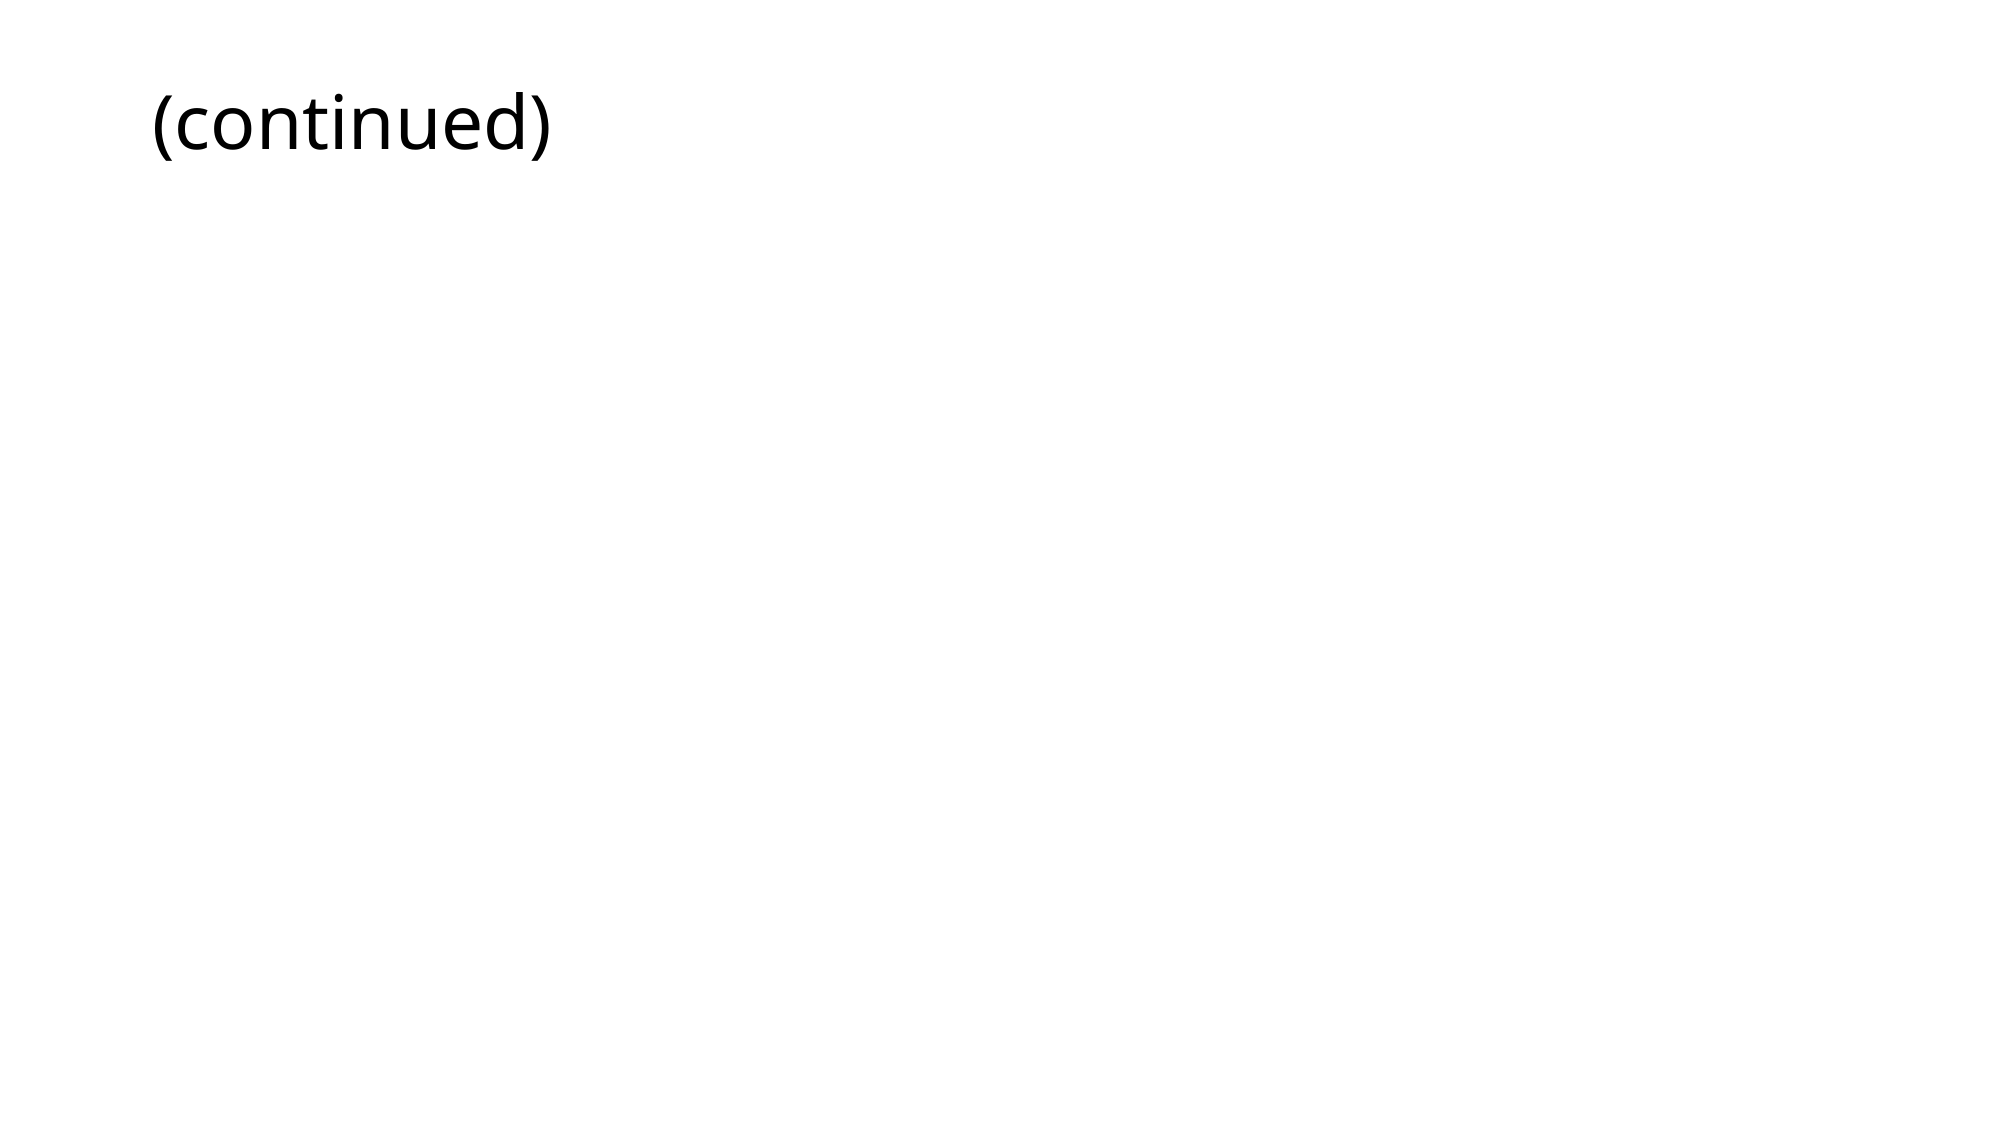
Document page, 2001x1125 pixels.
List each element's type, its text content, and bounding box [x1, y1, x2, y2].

title (continued) [137, 59, 1863, 192]
